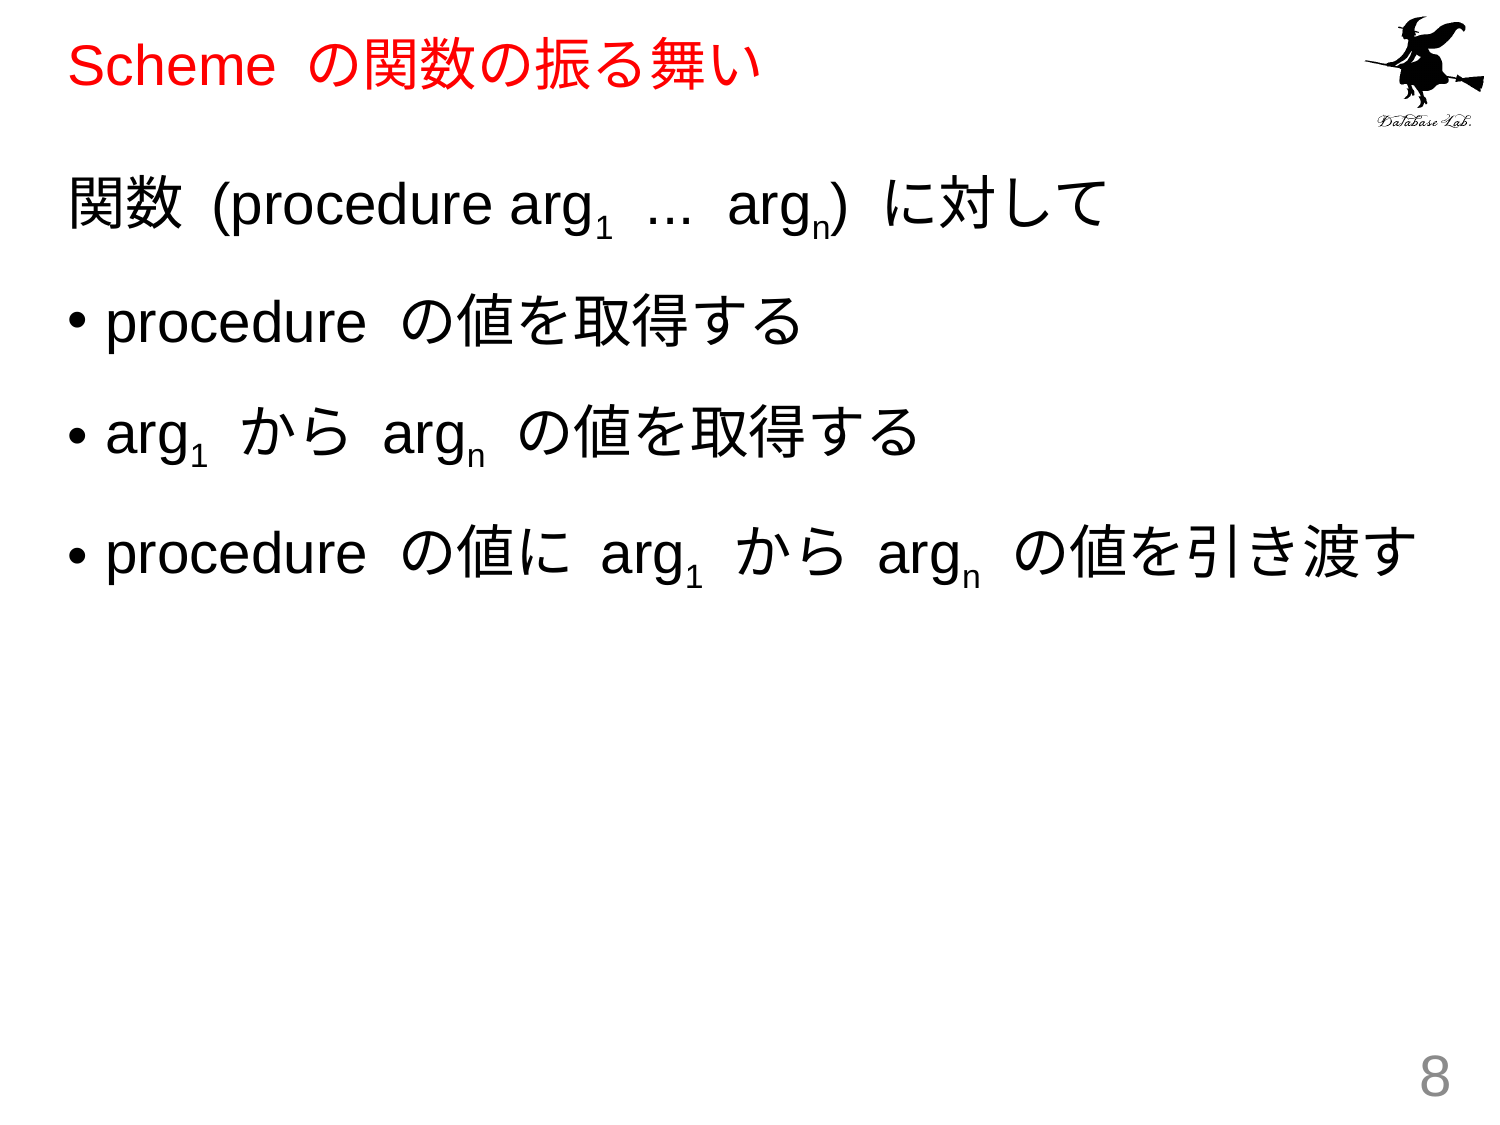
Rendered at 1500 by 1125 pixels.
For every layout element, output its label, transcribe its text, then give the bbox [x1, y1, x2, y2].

list 関数 (procedure arg1 ... argn) に対して procedure の値を取得する arg1 から argn の値を取得する procedure の値に arg1 から argn の値を引き渡す [52, 138, 1441, 1014]
picture [1362, 14, 1486, 130]
slide_number 8 [1129, 1042, 1467, 1103]
title Scheme の関数の振る舞い [52, 28, 1441, 106]
